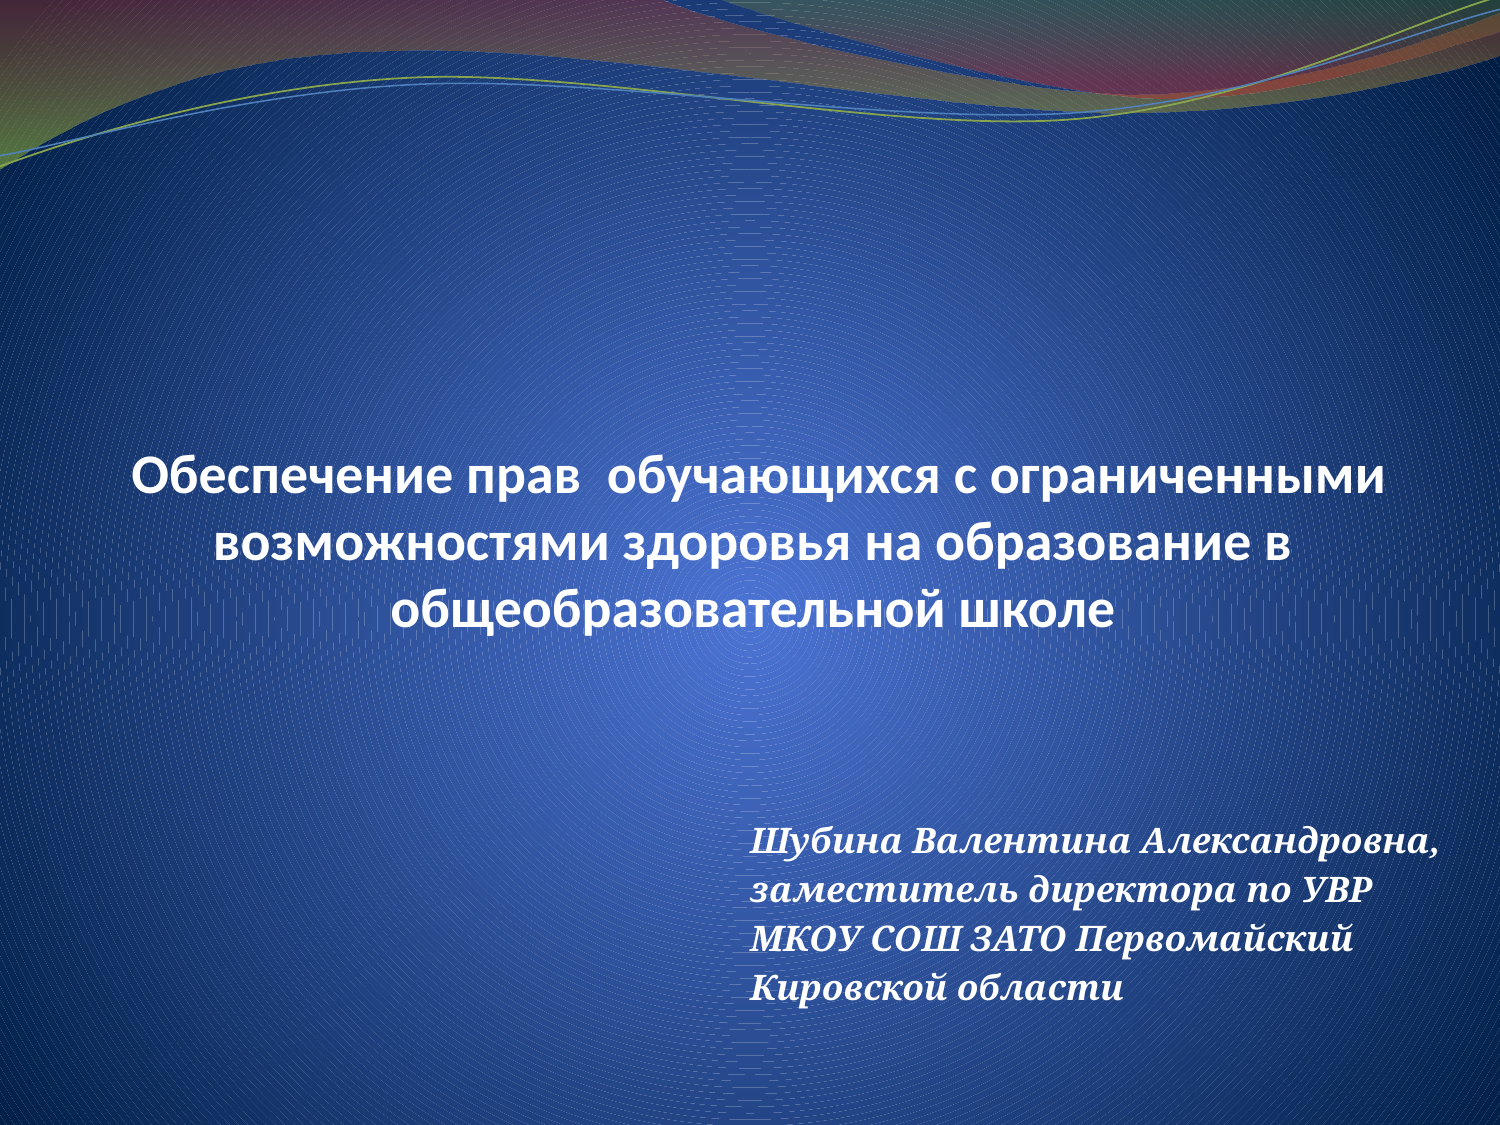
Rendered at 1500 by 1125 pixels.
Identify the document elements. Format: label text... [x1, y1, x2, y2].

subtitle Шубина Валентина Александровна, заместитель директора по УВР МКОУ СОШ ЗАТО Первомайский Кировской области [750, 810, 1459, 1053]
title Обеспечение прав обучающихся с ограниченными возможностями здоровья на образование в общеобразовательной школе [123, 432, 1399, 725]
